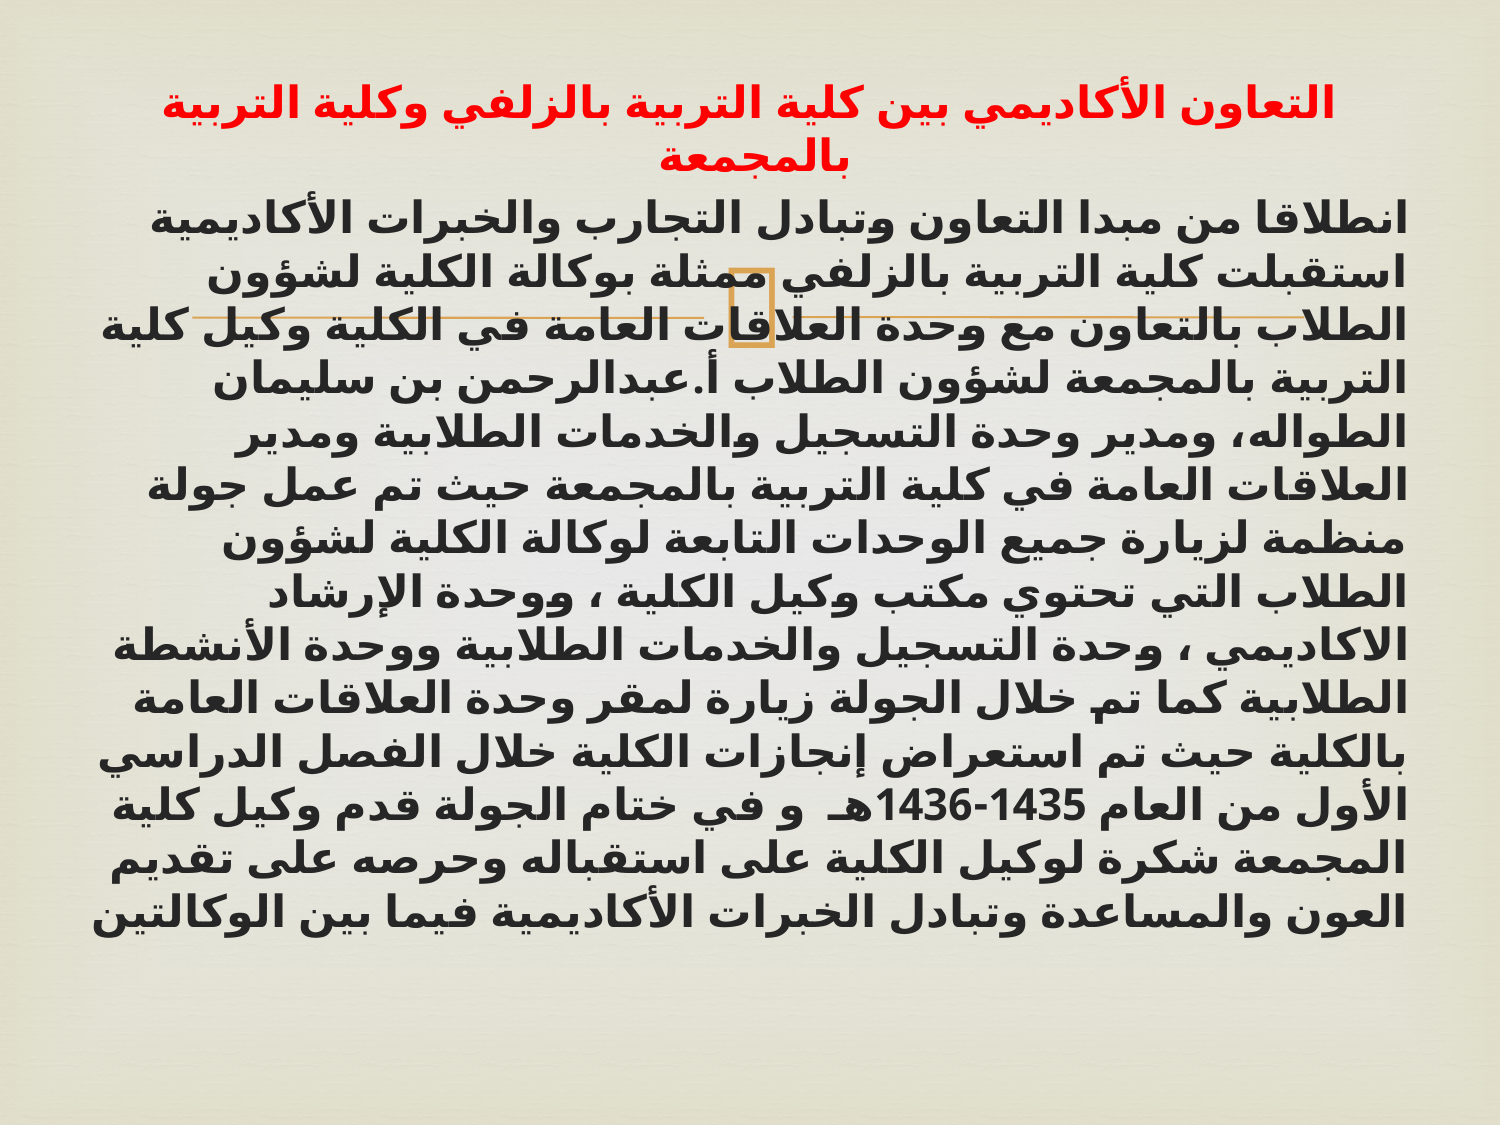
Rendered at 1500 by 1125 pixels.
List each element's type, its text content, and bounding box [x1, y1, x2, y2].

list التعاون الأكاديمي بين كلية التربية بالزلفي وكلية التربية بالمجمعة انطلاقا من مبدا التعاون وتبادل التجارب والخبرات الأكاديمية استقبلت كلية التربية بالزلفي ممثلة بوكالة الكلية لشؤون الطلاب بالتعاون مع وحدة العلاقات العامة في الكلية وكيل كلية التربية بالمجمعة لشؤون الطلاب أ.عبدالرحمن بن سليمان الطواله، ومدير وحدة التسجيل والخدمات الطلابية ومدير العلاقات العامة في كلية التربية بالمجمعة حيث تم عمل جولة منظمة لزيارة جميع الوحدات التابعة لوكالة الكلية لشؤون الطلاب التي تحتوي مكتب وكيل الكلية ، ووحدة الإرشاد الاكاديمي ، وحدة التسجيل والخدمات الطلابية ووحدة الأنشطة الطلابية كما تم خلال الجولة زيارة لمقر وحدة العلاقات العامة بالكلية حيث تم استعراض إنجازات الكلية خلال الفصل الدراسي الأول من العام 1435-1436هـ و في ختام الجولة قدم وكيل كلية المجمعة شكرة لوكيل الكلية على استقباله وحرصه على تقديم العون والمساعدة وتبادل الخبرات الأكاديمية فيما بين الوكالتين [75, 66, 1425, 1005]
